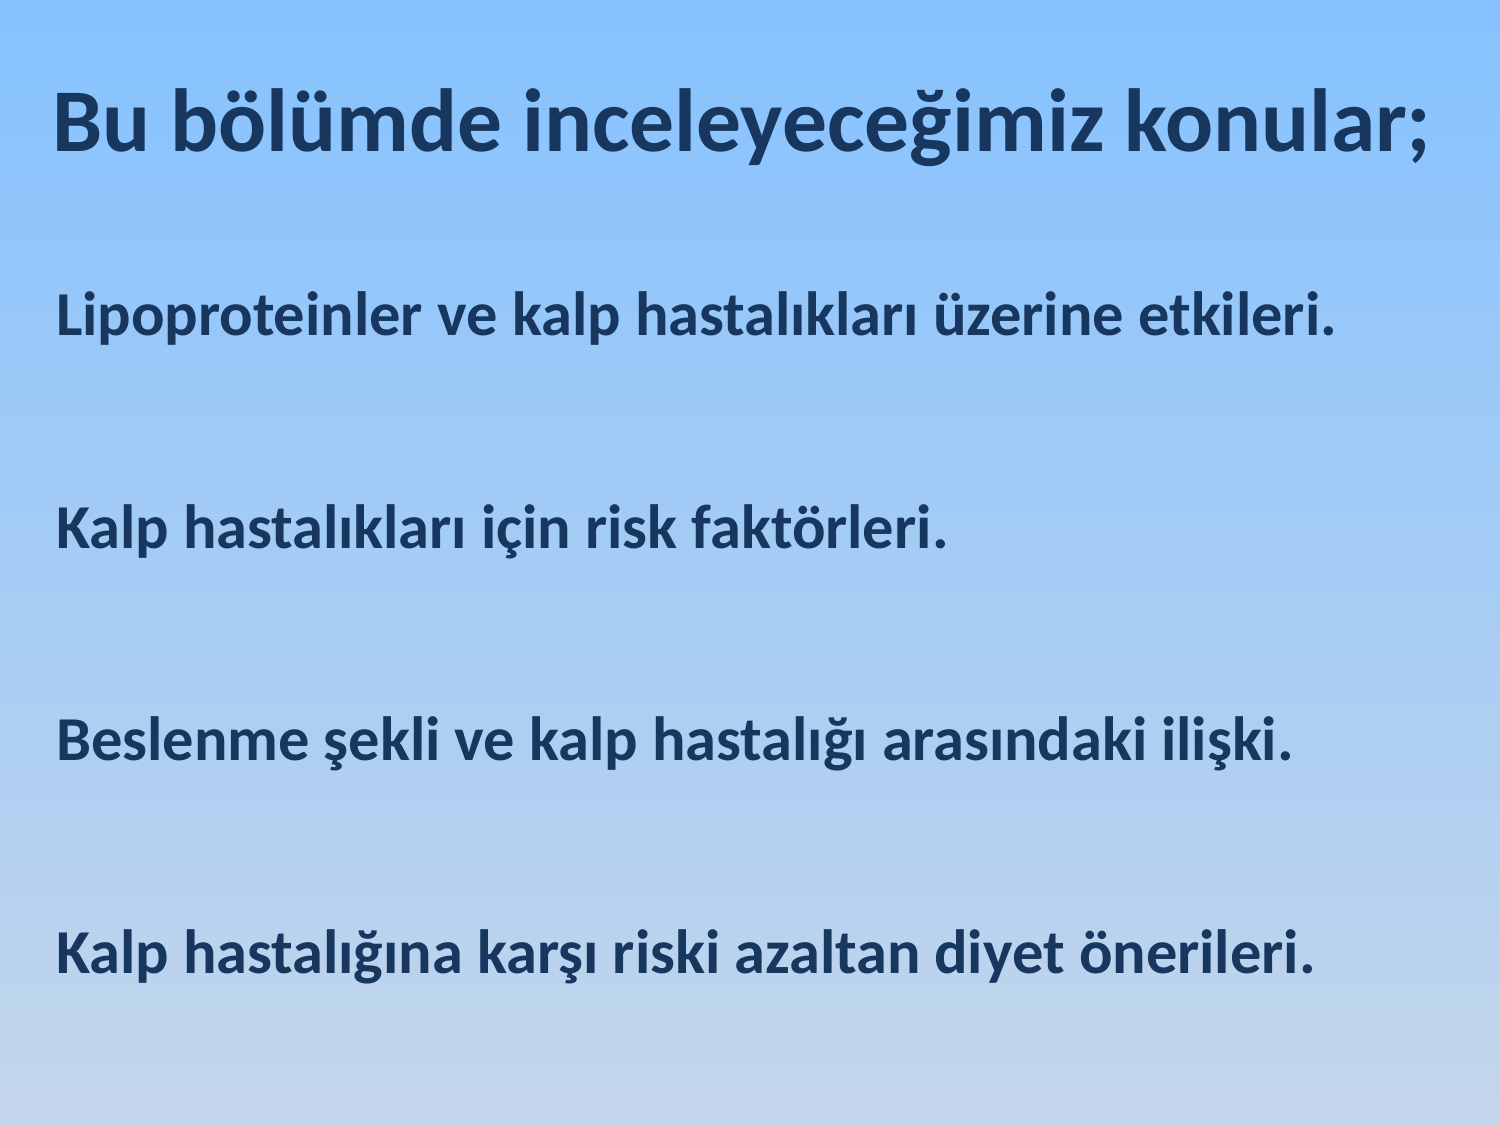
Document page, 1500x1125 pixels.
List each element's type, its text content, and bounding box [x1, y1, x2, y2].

text_box Kalp hastalıkları için risk faktörleri. [41, 478, 987, 569]
text_box Lipoproteinler ve kalp hastalıkları üzerine etkileri. [41, 265, 1430, 356]
text_box Bu bölümde inceleyeceğimiz konular; [37, 54, 1468, 177]
text_box Beslenme şekli ve kalp hastalığı arasındaki ilişki. [41, 691, 1351, 781]
text_box Kalp hastalığına karşı riski azaltan diyet önerileri. [41, 903, 1365, 994]
